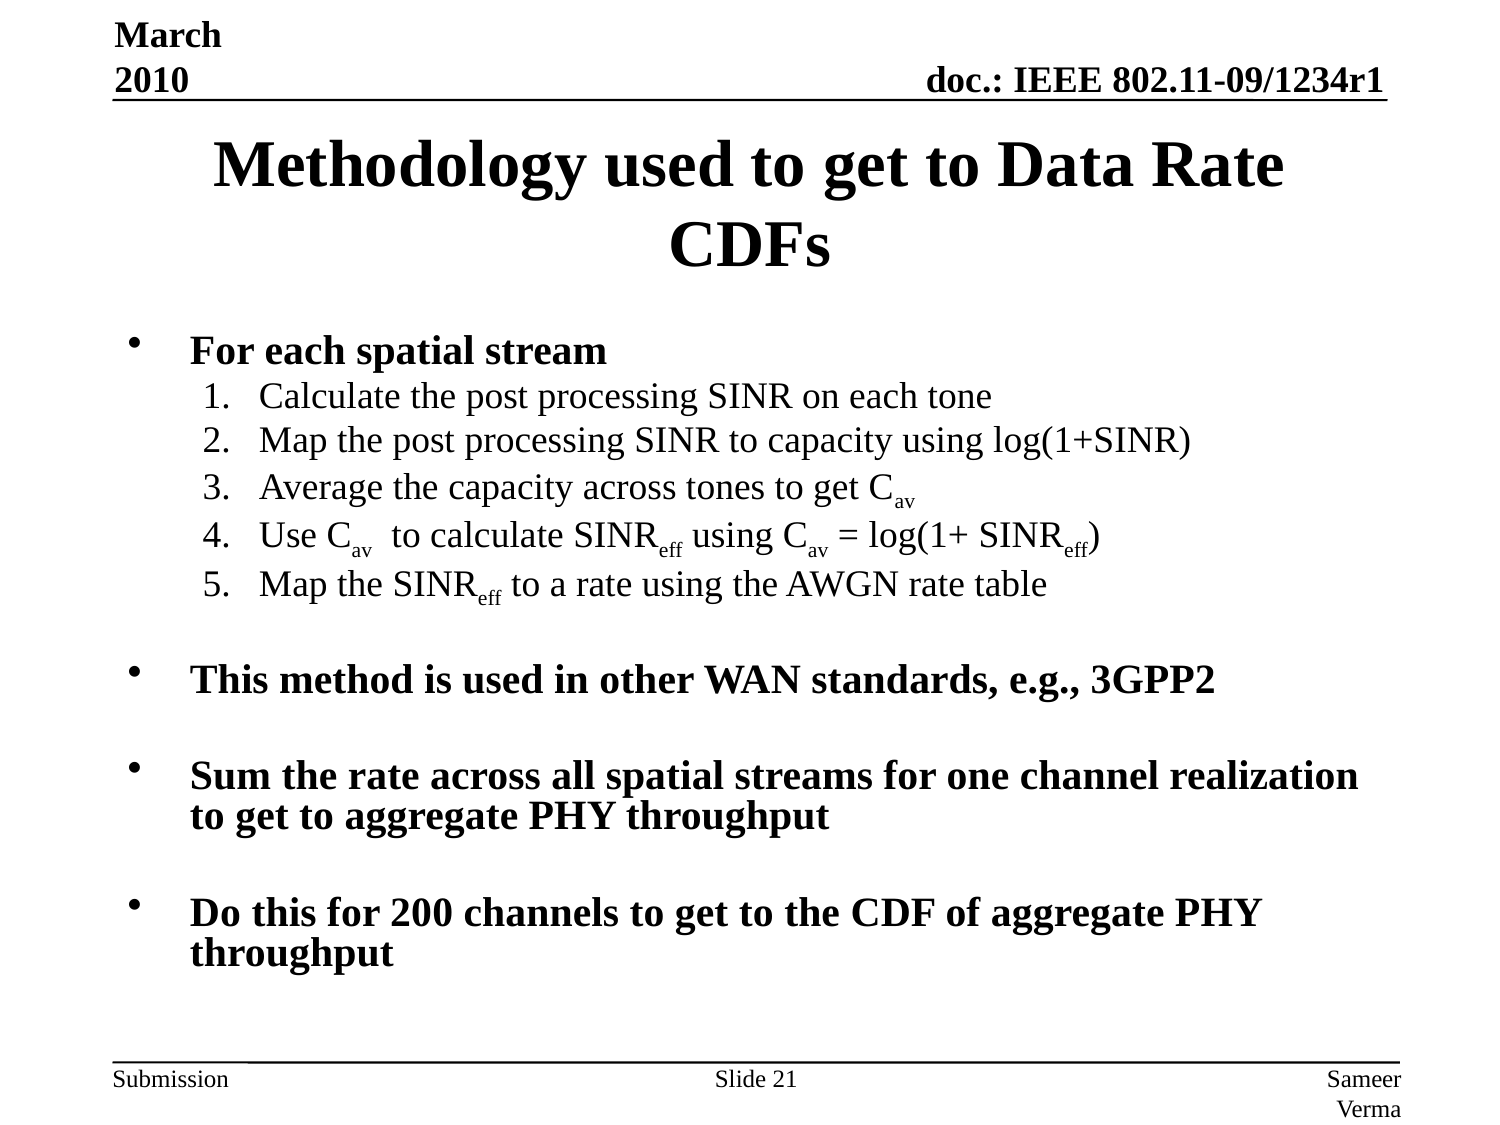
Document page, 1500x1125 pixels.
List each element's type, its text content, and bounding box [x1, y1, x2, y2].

slide_number Slide 21 [712, 1061, 800, 1093]
title Methodology used to get to Data Rate CDFs [112, 112, 1388, 288]
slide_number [114, 54, 290, 101]
footer Sameer Vermani, Qualcomm [1324, 1061, 1402, 1093]
list For each spatial stream Calculate the post processing SINR on each tone Map the post processing SINR to capacity using log(1+SINR) Average the capacity across tones to get Cav Use Cav to calculate SINReff using Cav = log(1+ SINReff) Map the SINReff to a rate using the AWGN rate table This method is used in other WAN standards, e.g., 3GPP2 Sum the rate across all spatial streams for one channel realization to get to aggregate PHY throughput Do this for 200 channels to get to the CDF of aggregate PHY throughput [112, 324, 1388, 1001]
